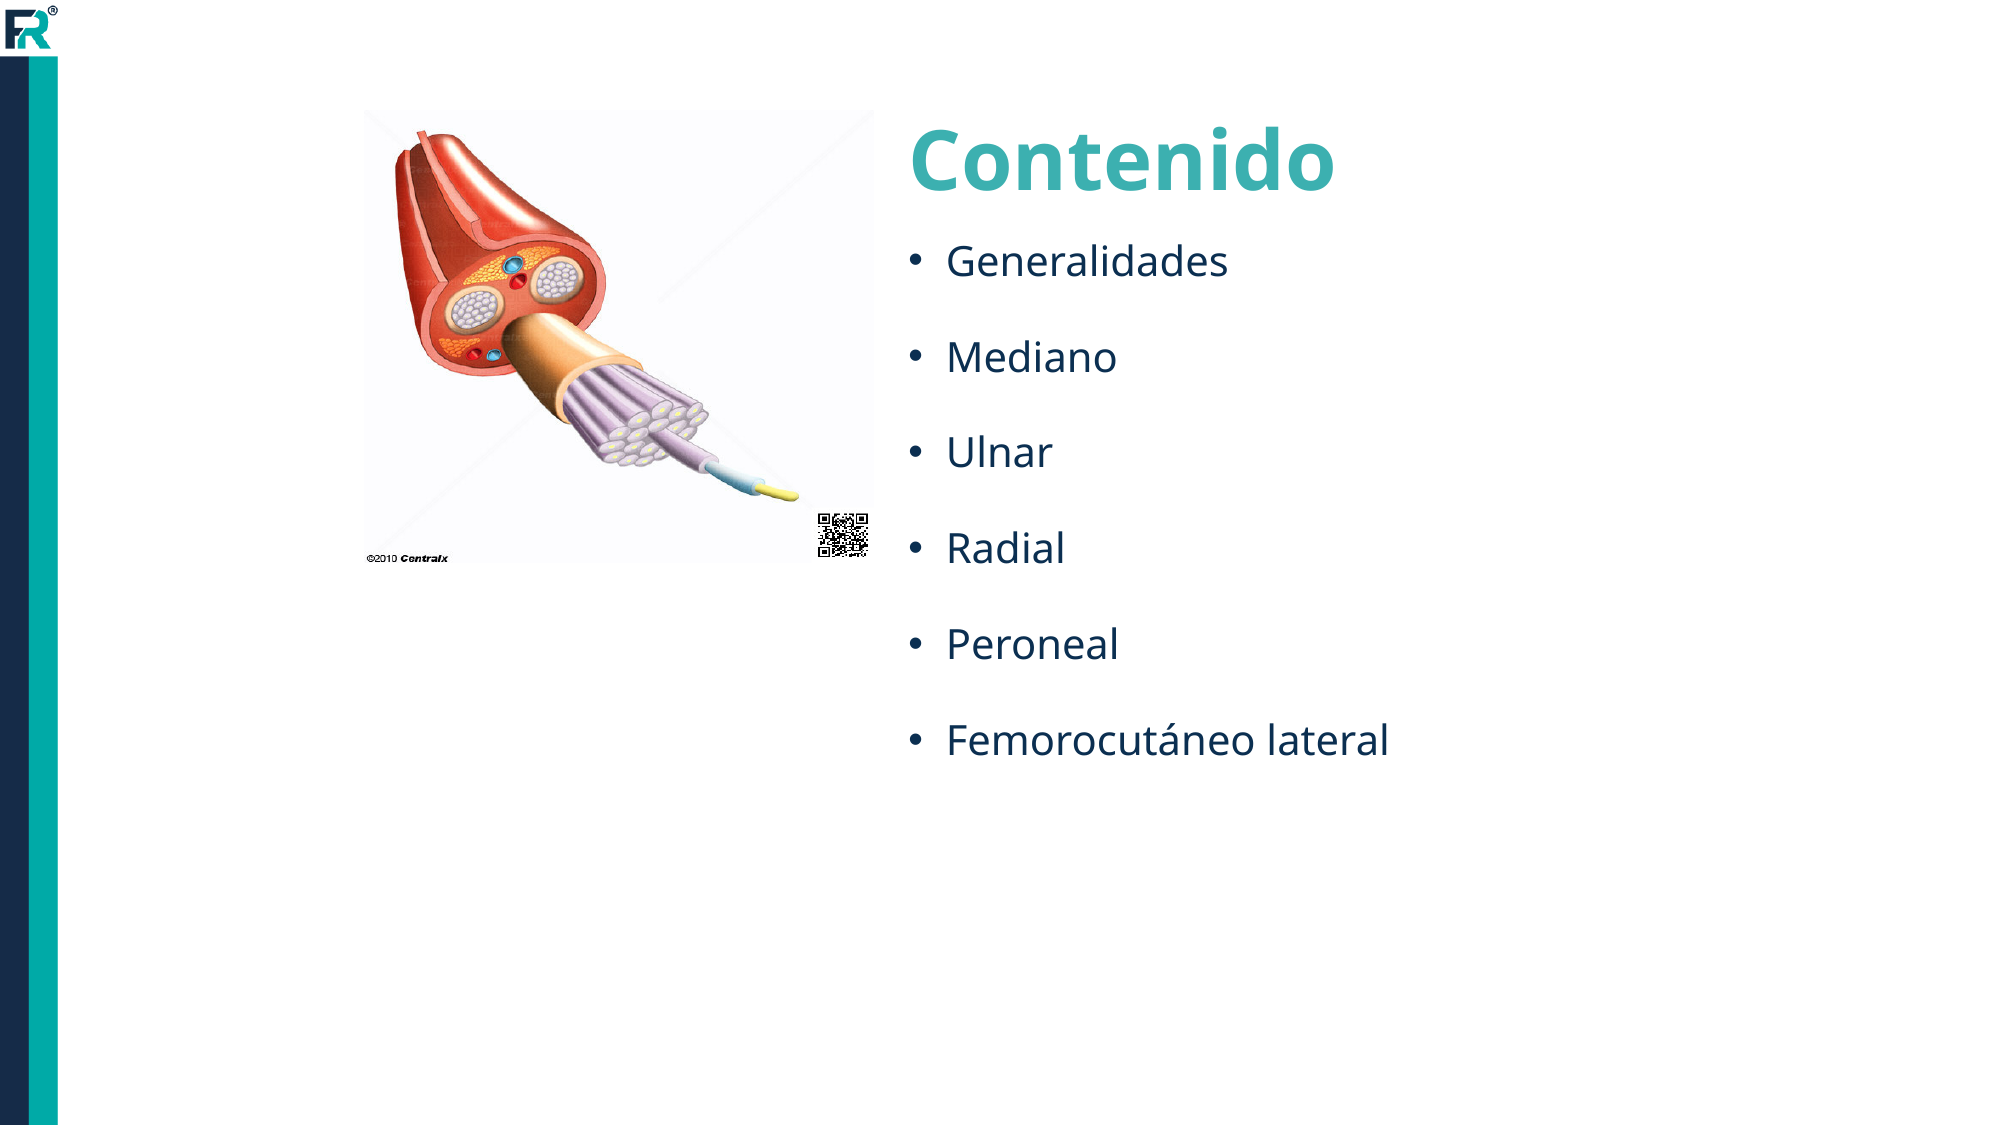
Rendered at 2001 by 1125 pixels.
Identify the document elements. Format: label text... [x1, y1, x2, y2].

title Contenido [893, 65, 2000, 202]
picture [0, 0, 2001, 1125]
list Generalidades Mediano Ulnar Radial Peroneal Femorocutáneo lateral [893, 202, 2000, 888]
